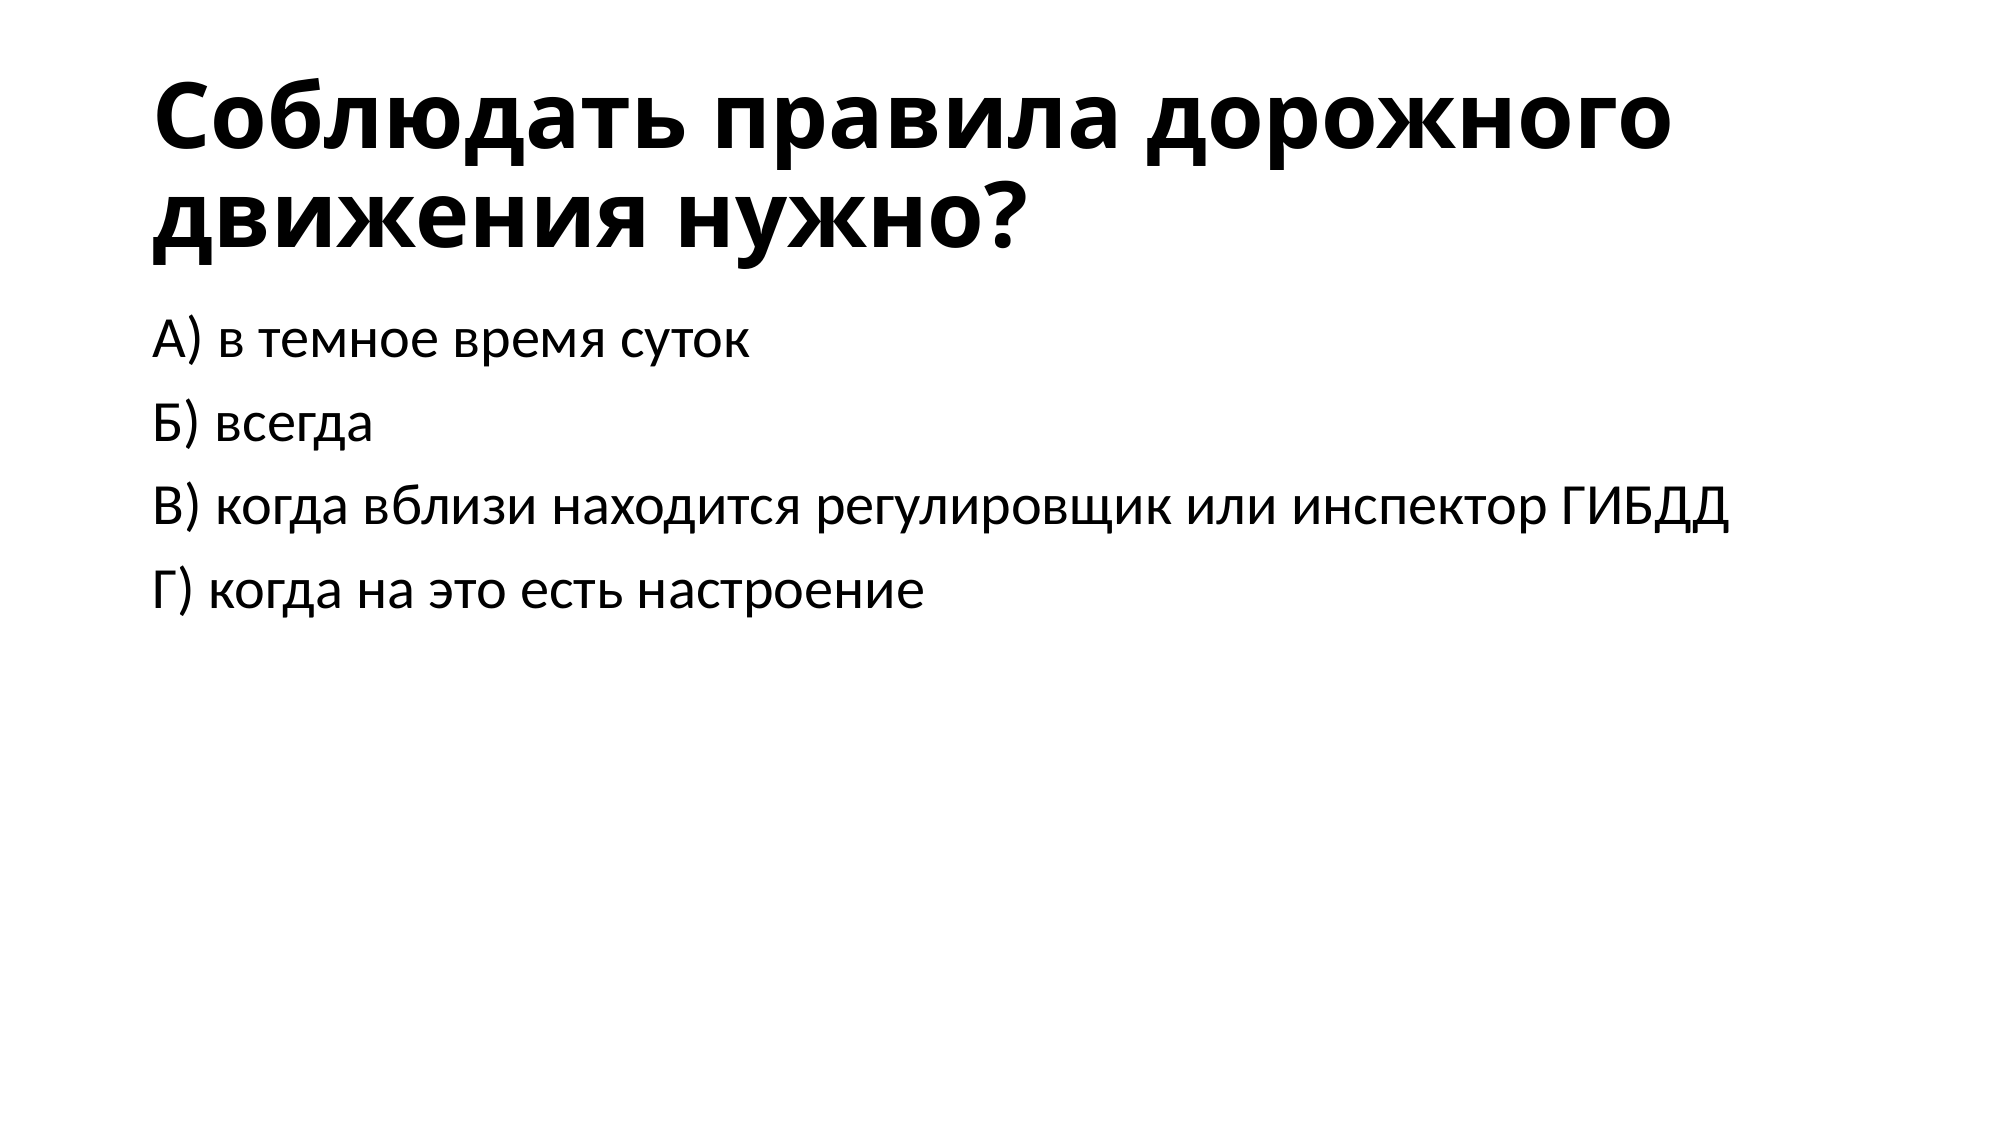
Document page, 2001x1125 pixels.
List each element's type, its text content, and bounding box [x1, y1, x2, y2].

list А) в темное время суток Б) всегда В) когда вблизи находится регулировщик или инспектор ГИБДД Г) когда на это есть настроение [137, 299, 1863, 1014]
title Соблюдать правила дорожного движения нужно? [137, 59, 1863, 278]
